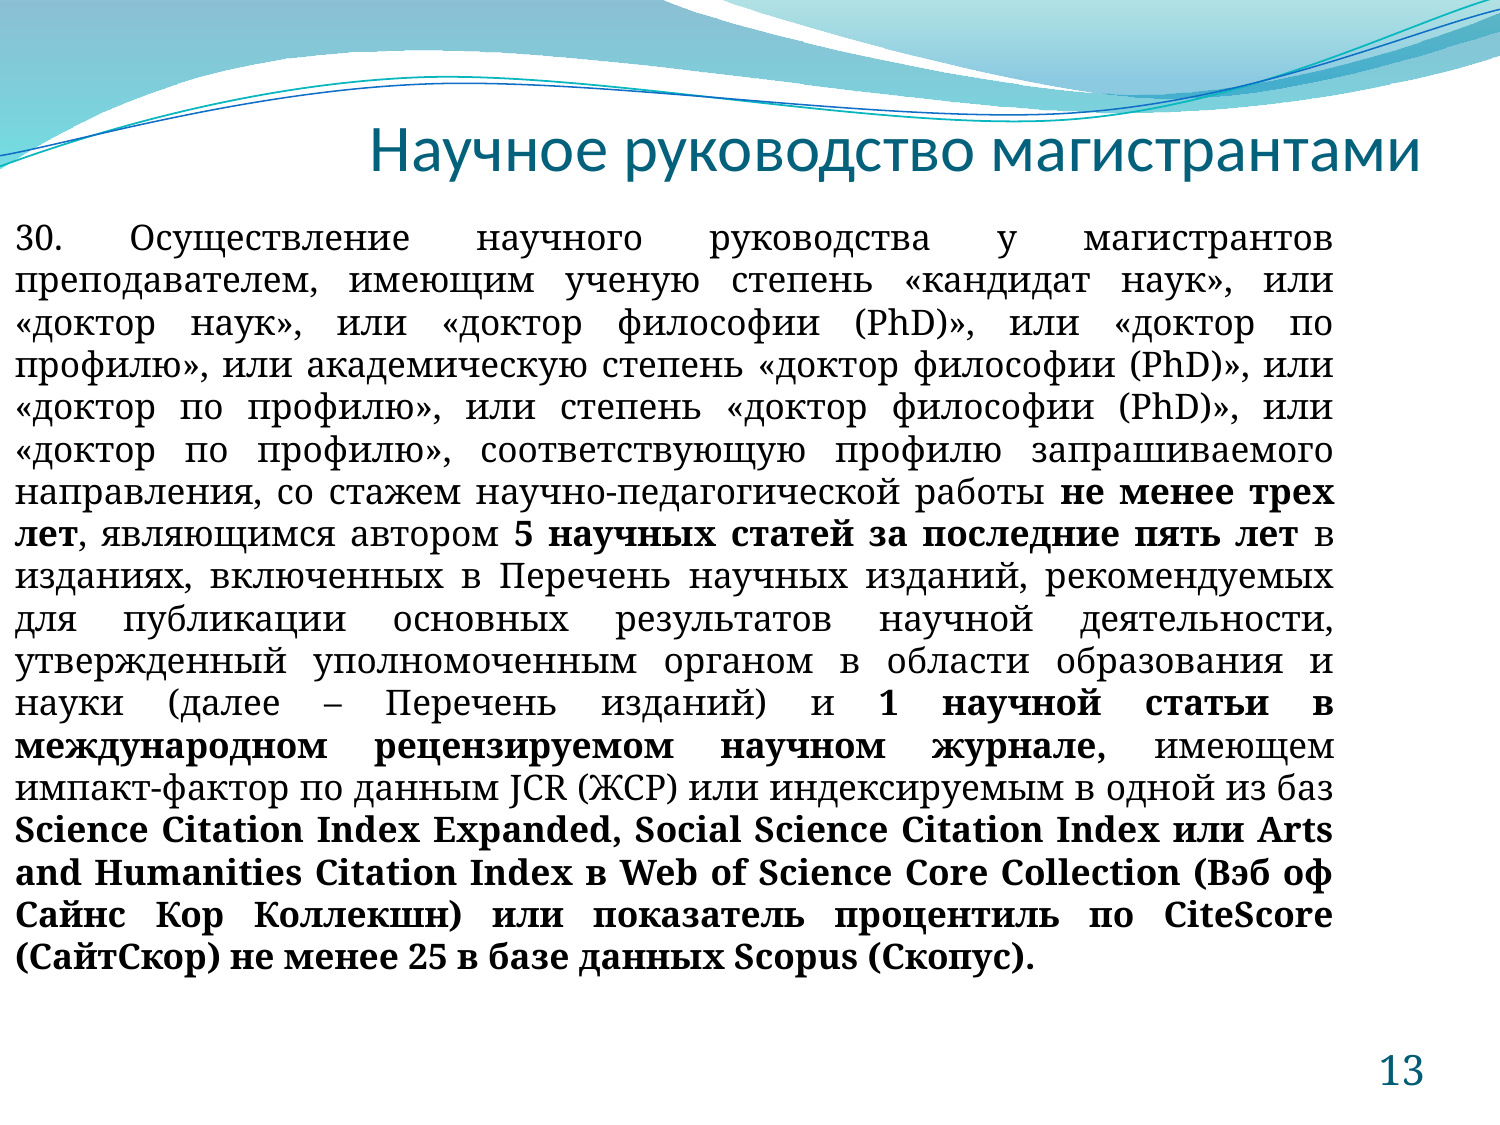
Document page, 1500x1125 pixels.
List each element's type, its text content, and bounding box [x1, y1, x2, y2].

slide_number 13 [1299, 1042, 1425, 1103]
title Научное руководство магистрантами [293, 45, 1500, 185]
list 30. Осуществление научного руководства у магистрантов преподавателем, имеющим ученую степень «кандидат наук», или «доктор наук», или «доктор философии (PhD)», или «доктор по профилю», или академическую степень «доктор философии (PhD)», или «доктор по профилю», или степень «доктор философии (PhD)», или «доктор по профилю», соответствующую профилю запрашиваемого направления, со стажем научно-педагогической работы не менее трех лет, являющимся автором 5 научных статей за последние пять лет в изданиях, включенных в Перечень научных изданий, рекомендуемых для публикации основных результатов научной деятельности, утвержденный уполномоченным органом в области образования и науки (далее – Перечень изданий) и 1 научной статьи в международном рецензируемом научном журнале, имеющем импакт-фактор по данным JCR (ЖСР) или индексируемым в одной из баз Science Citation Index Expanded, Social Science Citation Index или Arts and Humanities Citation Index в Web of Science Core Collection (Вэб оф Сайнс Кор Коллекшн) или показатель процентиль по CiteScore (СайтСкор) не менее 25 в базе данных Scopus (Скопус). [0, 208, 1350, 1005]
